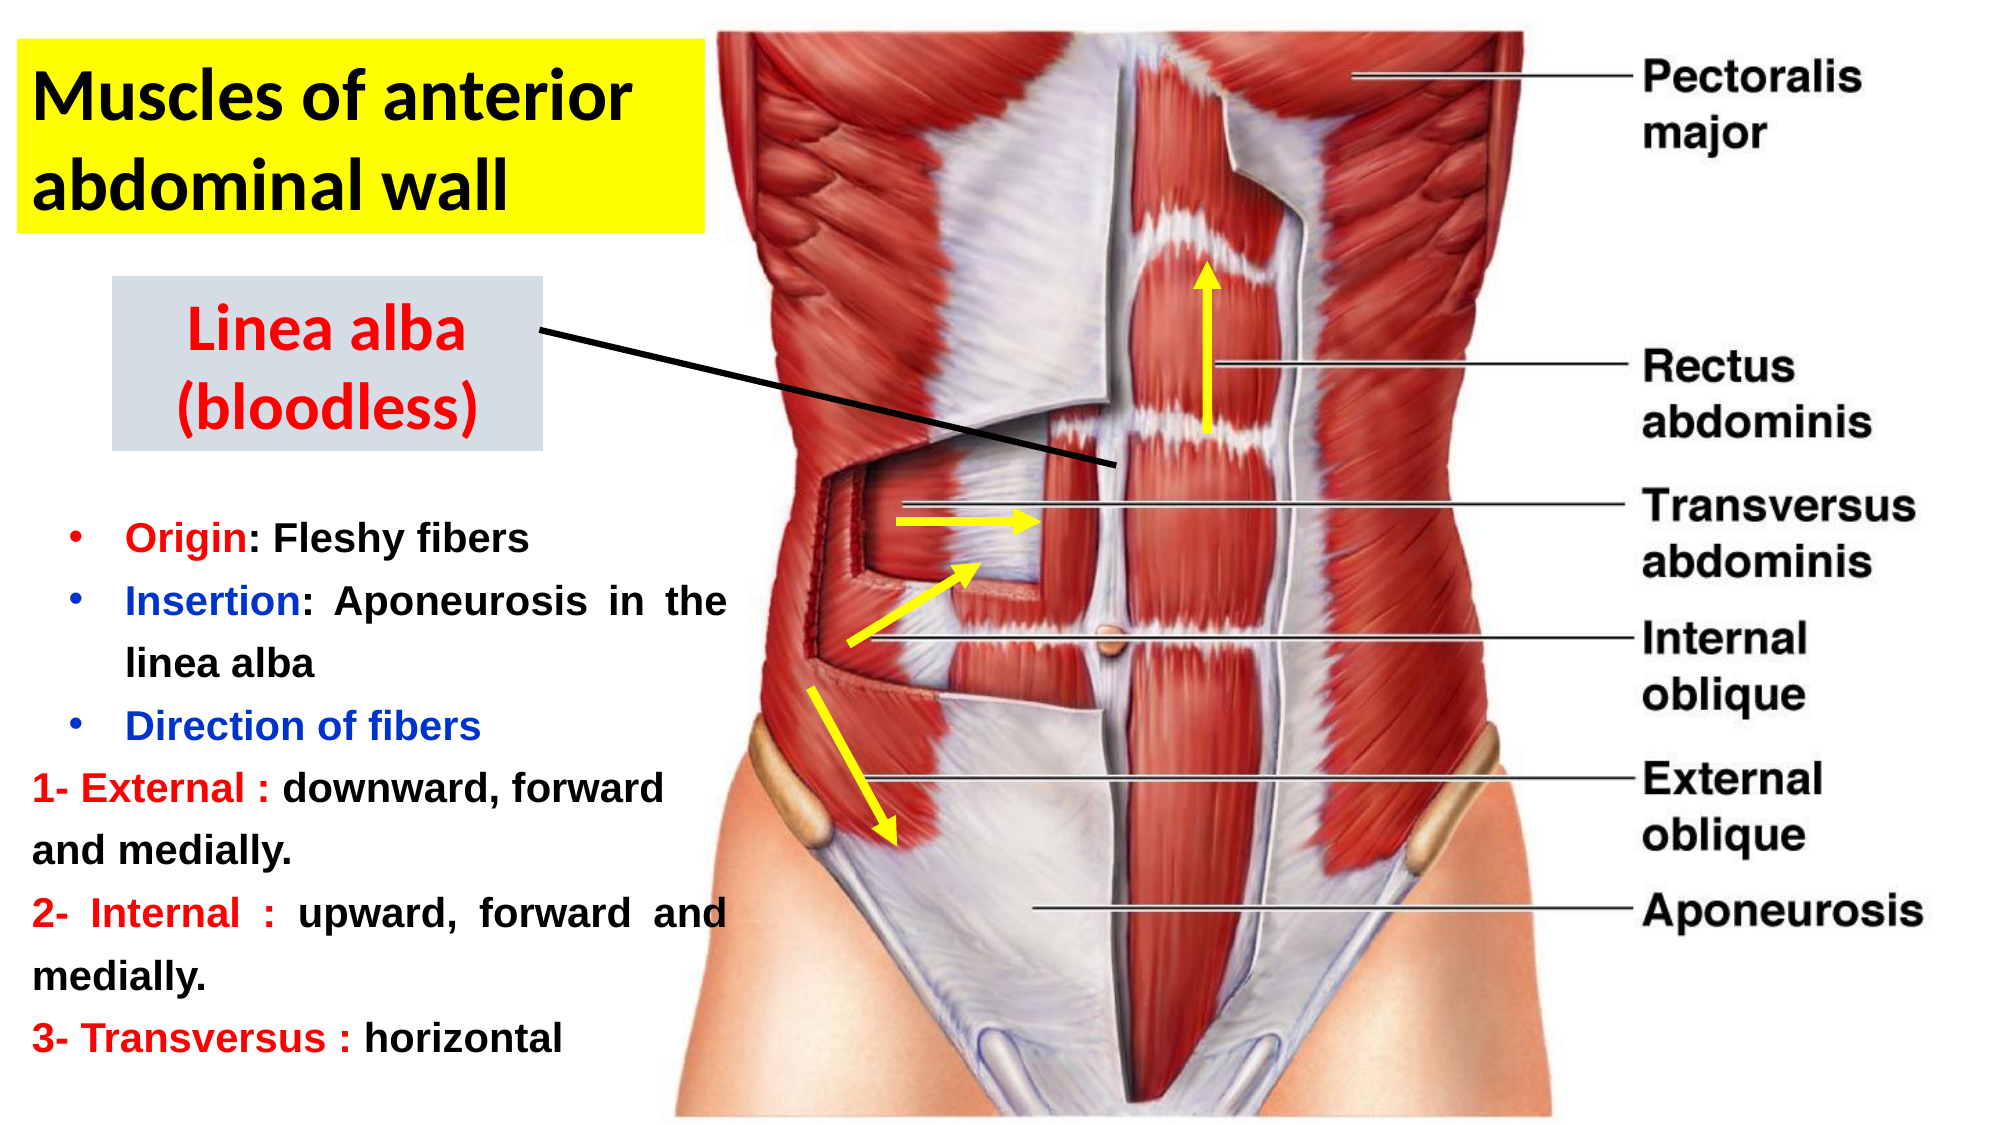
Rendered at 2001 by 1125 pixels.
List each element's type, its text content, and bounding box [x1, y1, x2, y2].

text_box Linea alba (bloodless) [112, 276, 638, 451]
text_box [810, 687, 898, 847]
text_box Muscles of anterior abdominal wall [17, 38, 638, 234]
text_box Origin: Fleshy fibers Insertion: Aponeurosis in the linea alba Direction of fibers 1- External : downward, forward and medially. 2- Internal : upward, forward and medially. 3- Transversus : horizontal [17, 491, 638, 1069]
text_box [848, 562, 982, 645]
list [638, 0, 1957, 1123]
